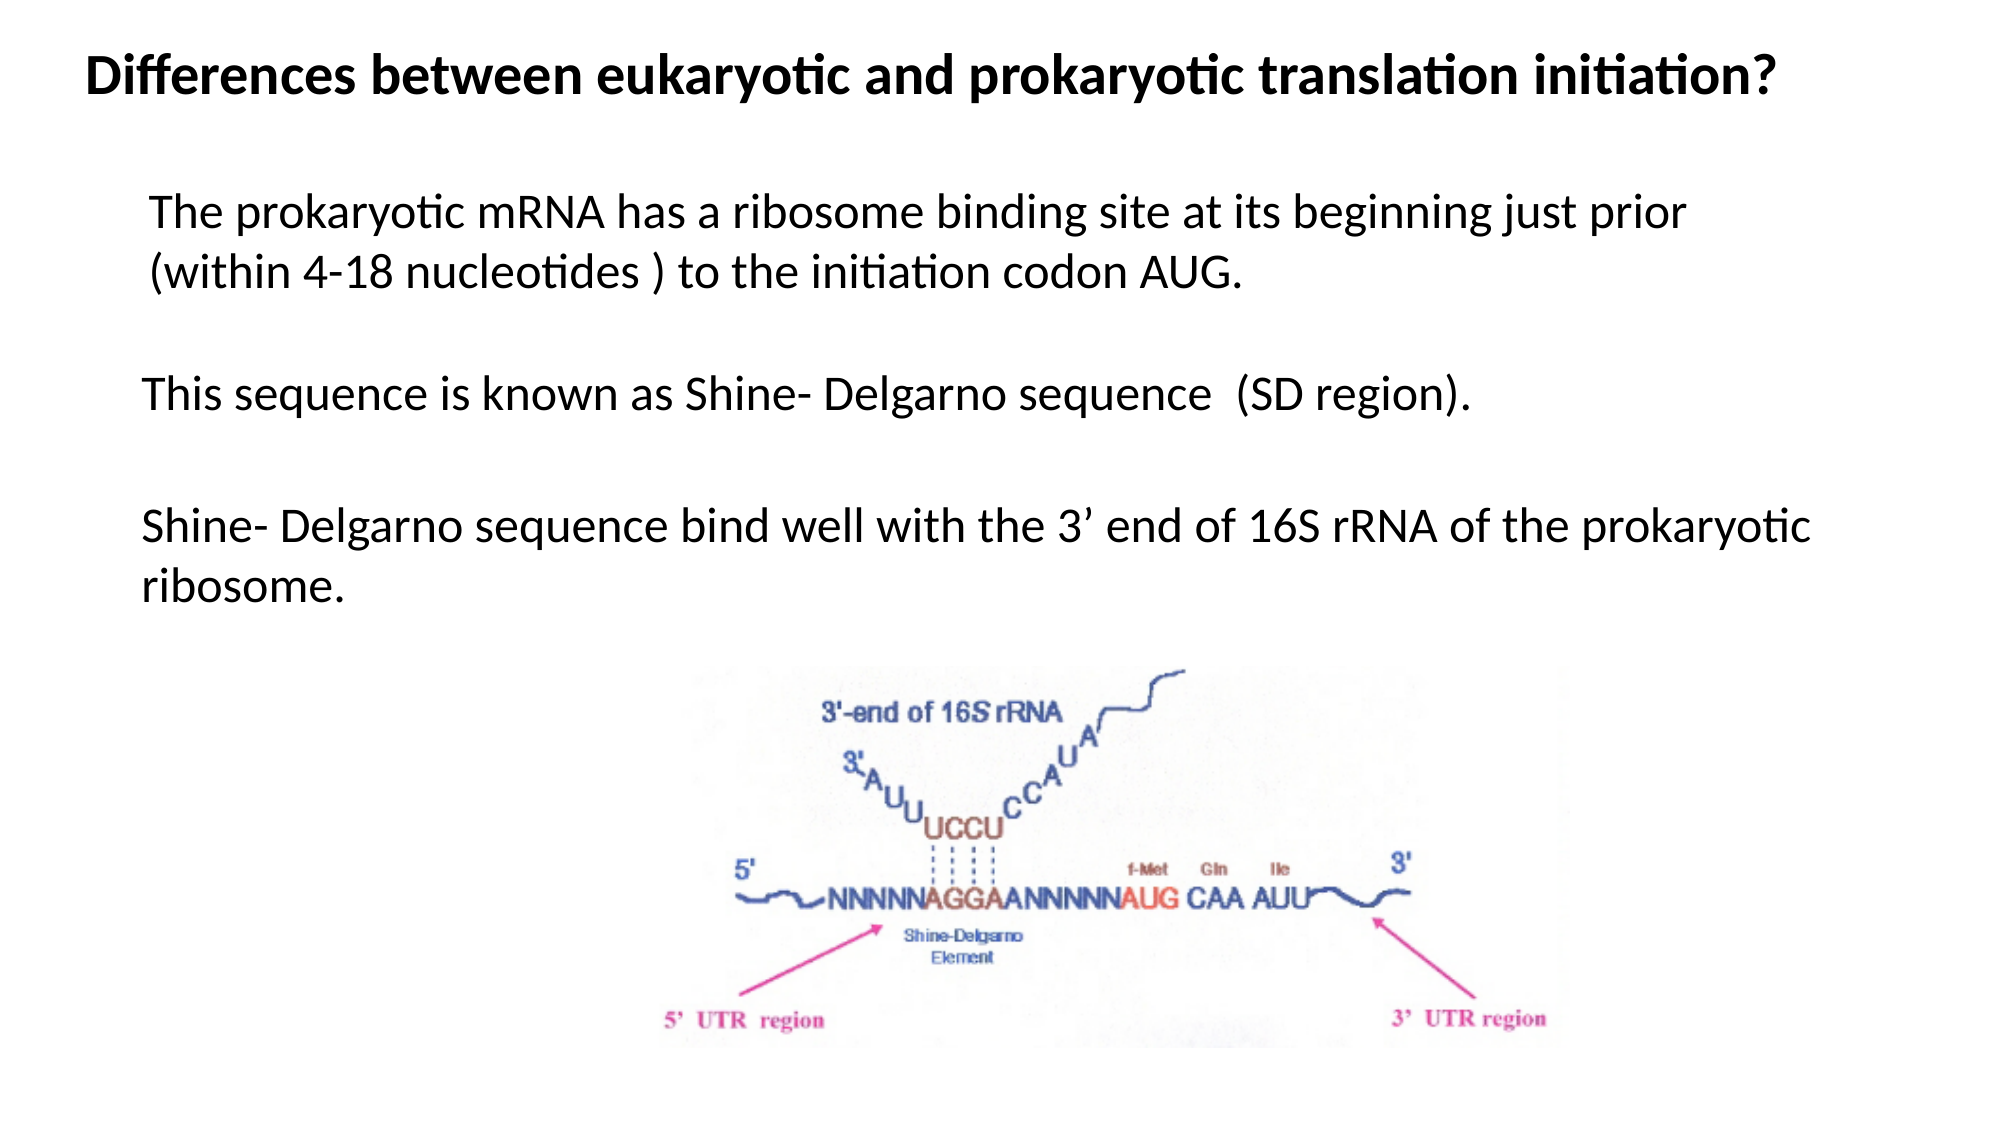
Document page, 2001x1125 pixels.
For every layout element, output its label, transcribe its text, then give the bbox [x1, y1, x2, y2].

text_box This sequence is known as Shine- Delgarno sequence (SD region). [126, 353, 1824, 428]
picture [592, 666, 1570, 1049]
text_box Differences between eukaryotic and prokaryotic translation initiation? [70, 28, 2000, 114]
text_box Shine- Delgarno sequence bind well with the 3’ end of 16S rRNA of the prokaryotic ribosome. [126, 485, 2000, 621]
text_box The prokaryotic mRNA has a ribosome binding site at its beginning just prior (within 4-18 nucleotides ) to the initiation codon AUG. [133, 171, 1715, 306]
